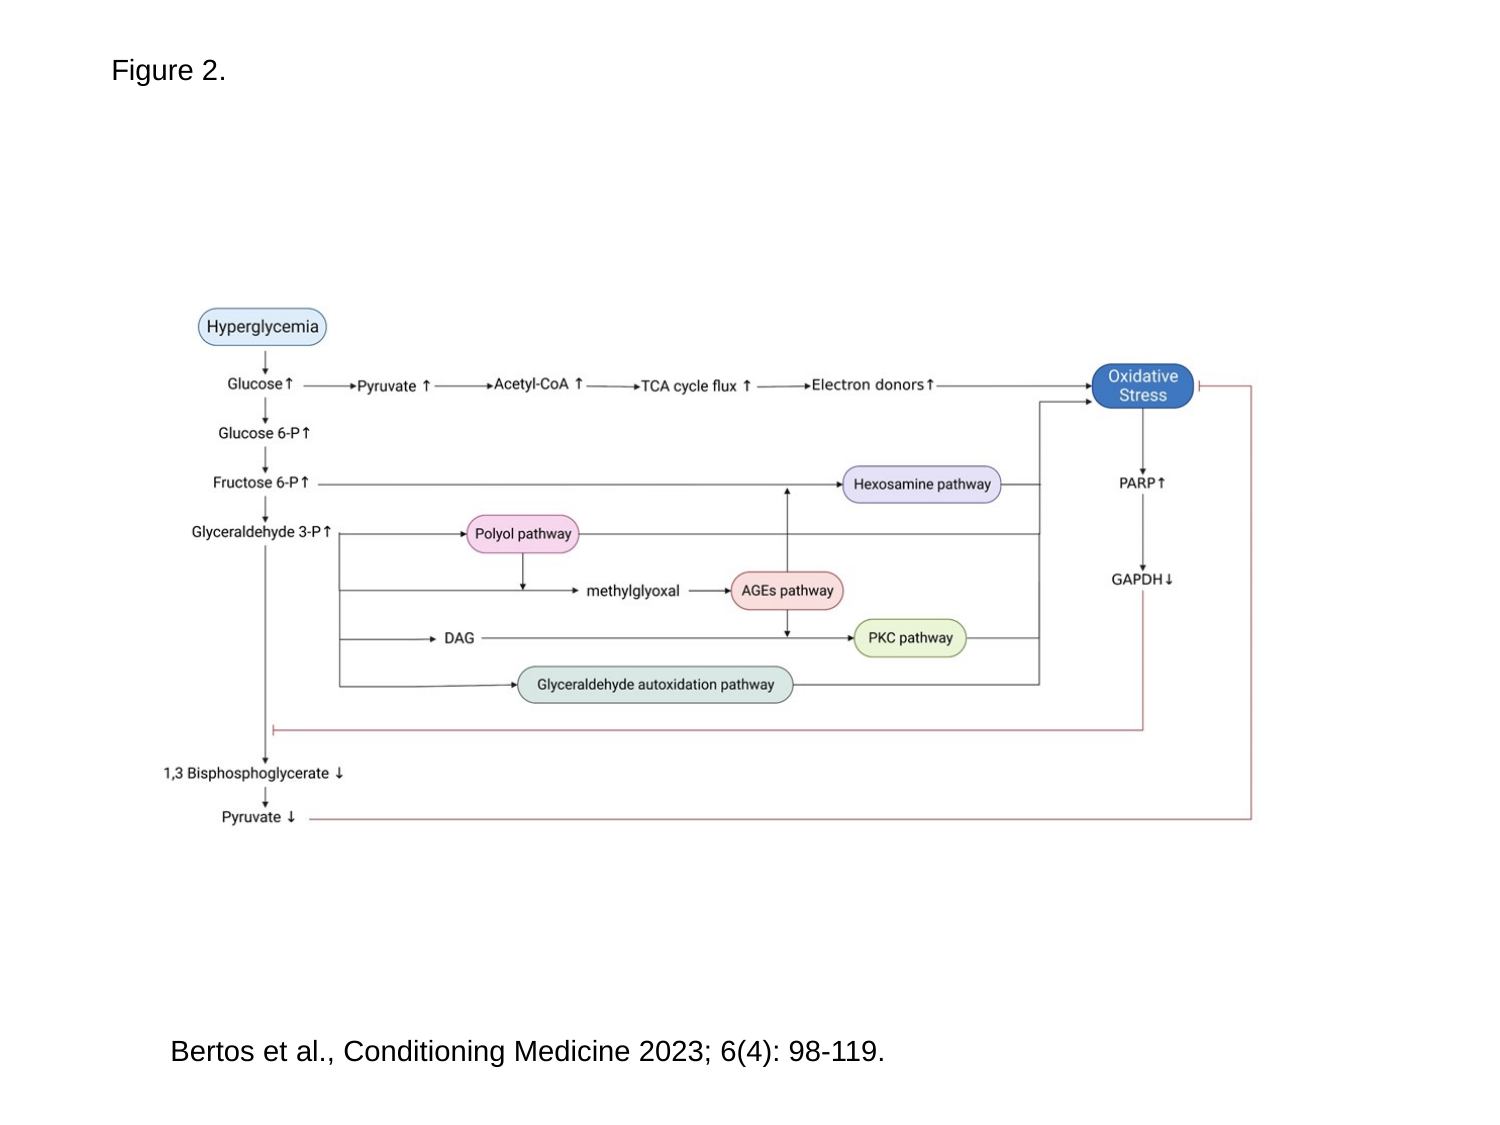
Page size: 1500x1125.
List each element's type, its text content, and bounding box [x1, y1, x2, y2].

text_box Bertos et al., Conditioning Medicine 2023; 6(4): 98-119. [155, 1024, 1335, 1075]
text_box Figure 2. [96, 43, 1404, 94]
picture [111, 161, 1404, 889]
